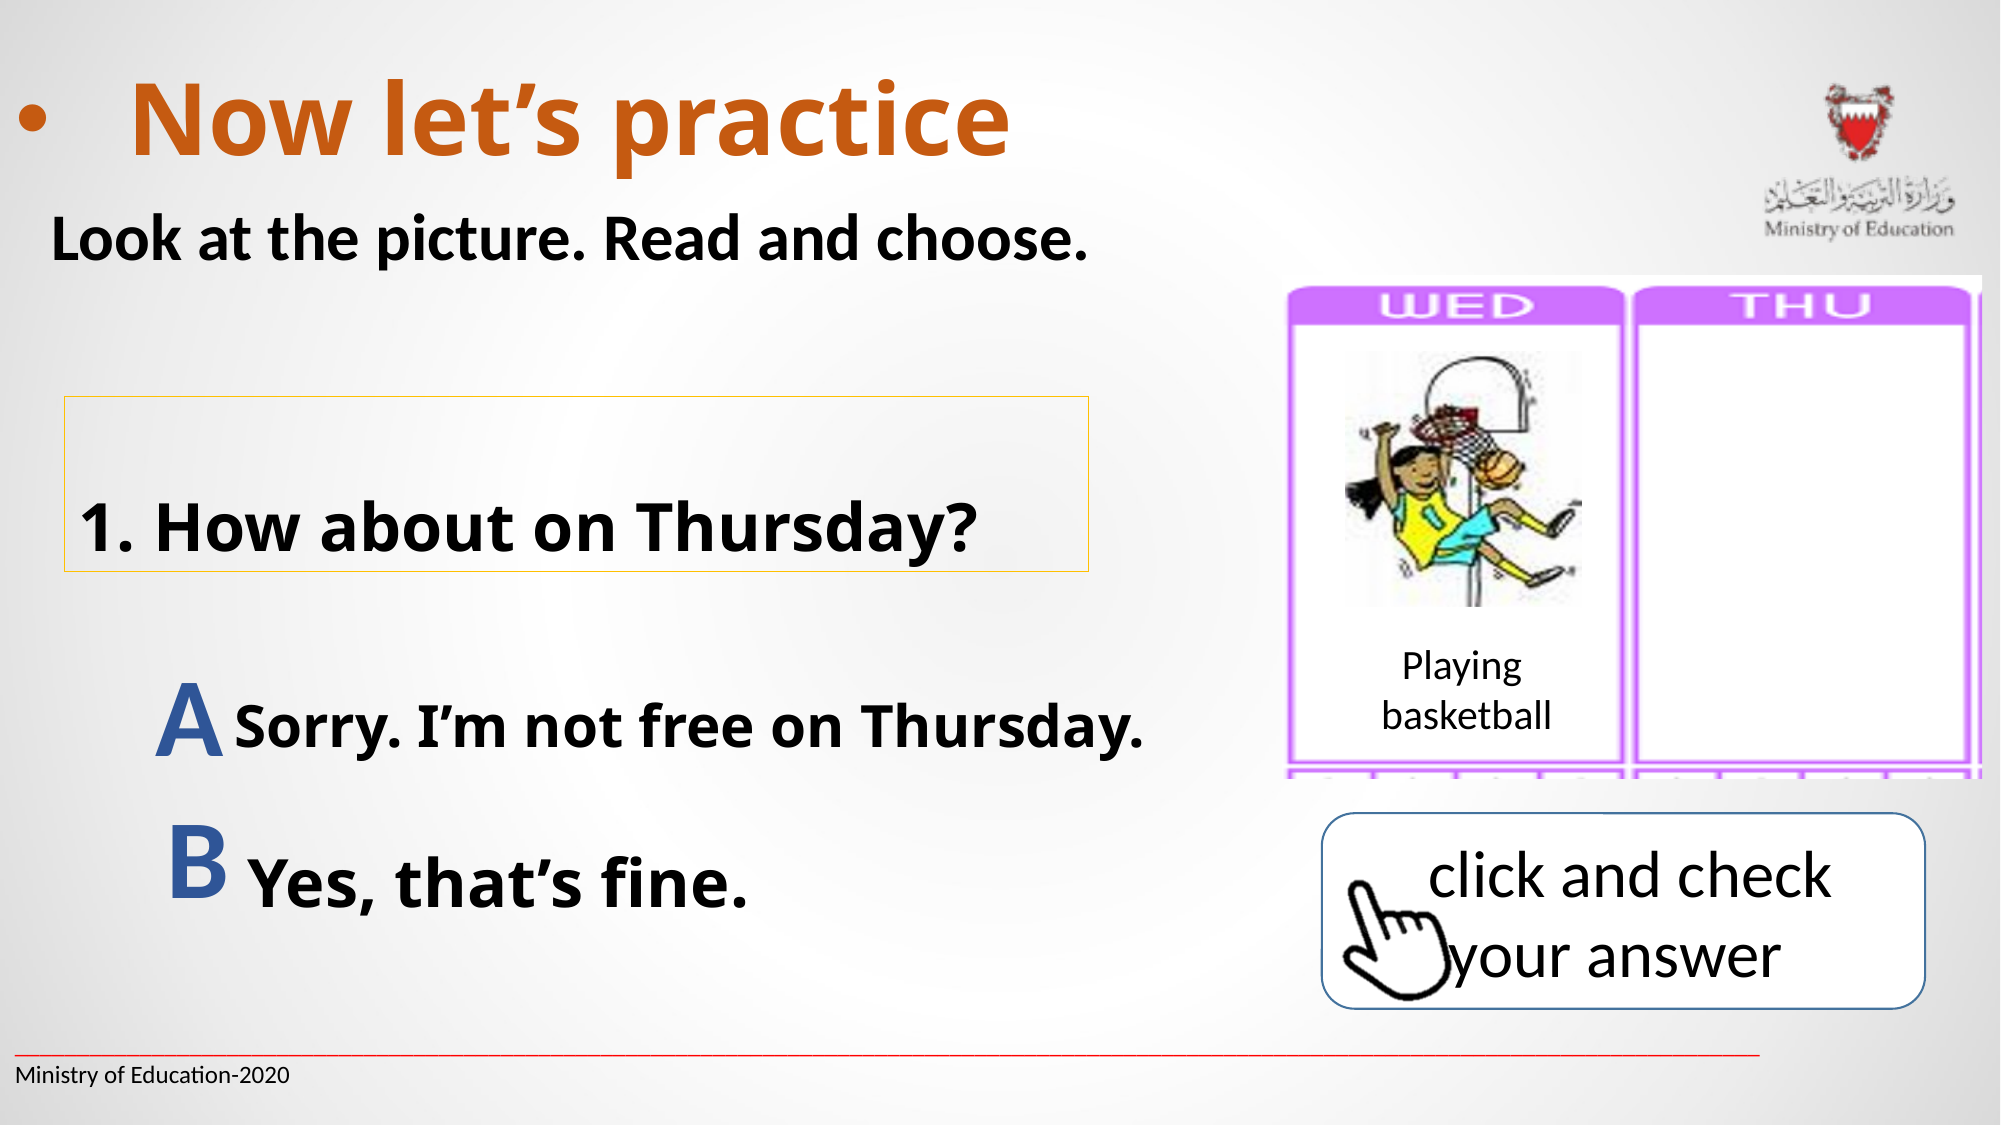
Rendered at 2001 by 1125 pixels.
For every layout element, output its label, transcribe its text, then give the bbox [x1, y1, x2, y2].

text_box B [151, 778, 245, 929]
text_box A [139, 636, 239, 787]
text_box How about on Thursday? [64, 396, 1089, 572]
text_box Yes, that’s fine. [239, 753, 831, 929]
text_box Look at the picture. Read and choose. [36, 186, 1628, 281]
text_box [1268, 809, 1926, 1045]
text_box Sorry. I’m not free on Thursday. [189, 611, 1282, 766]
text_box ____________________________________________________________________________________________________________________________________________ Ministry of Education-2020 [0, 1021, 1855, 1081]
picture [0, 0, 2001, 1125]
title Now let’s practice [0, 14, 1411, 232]
